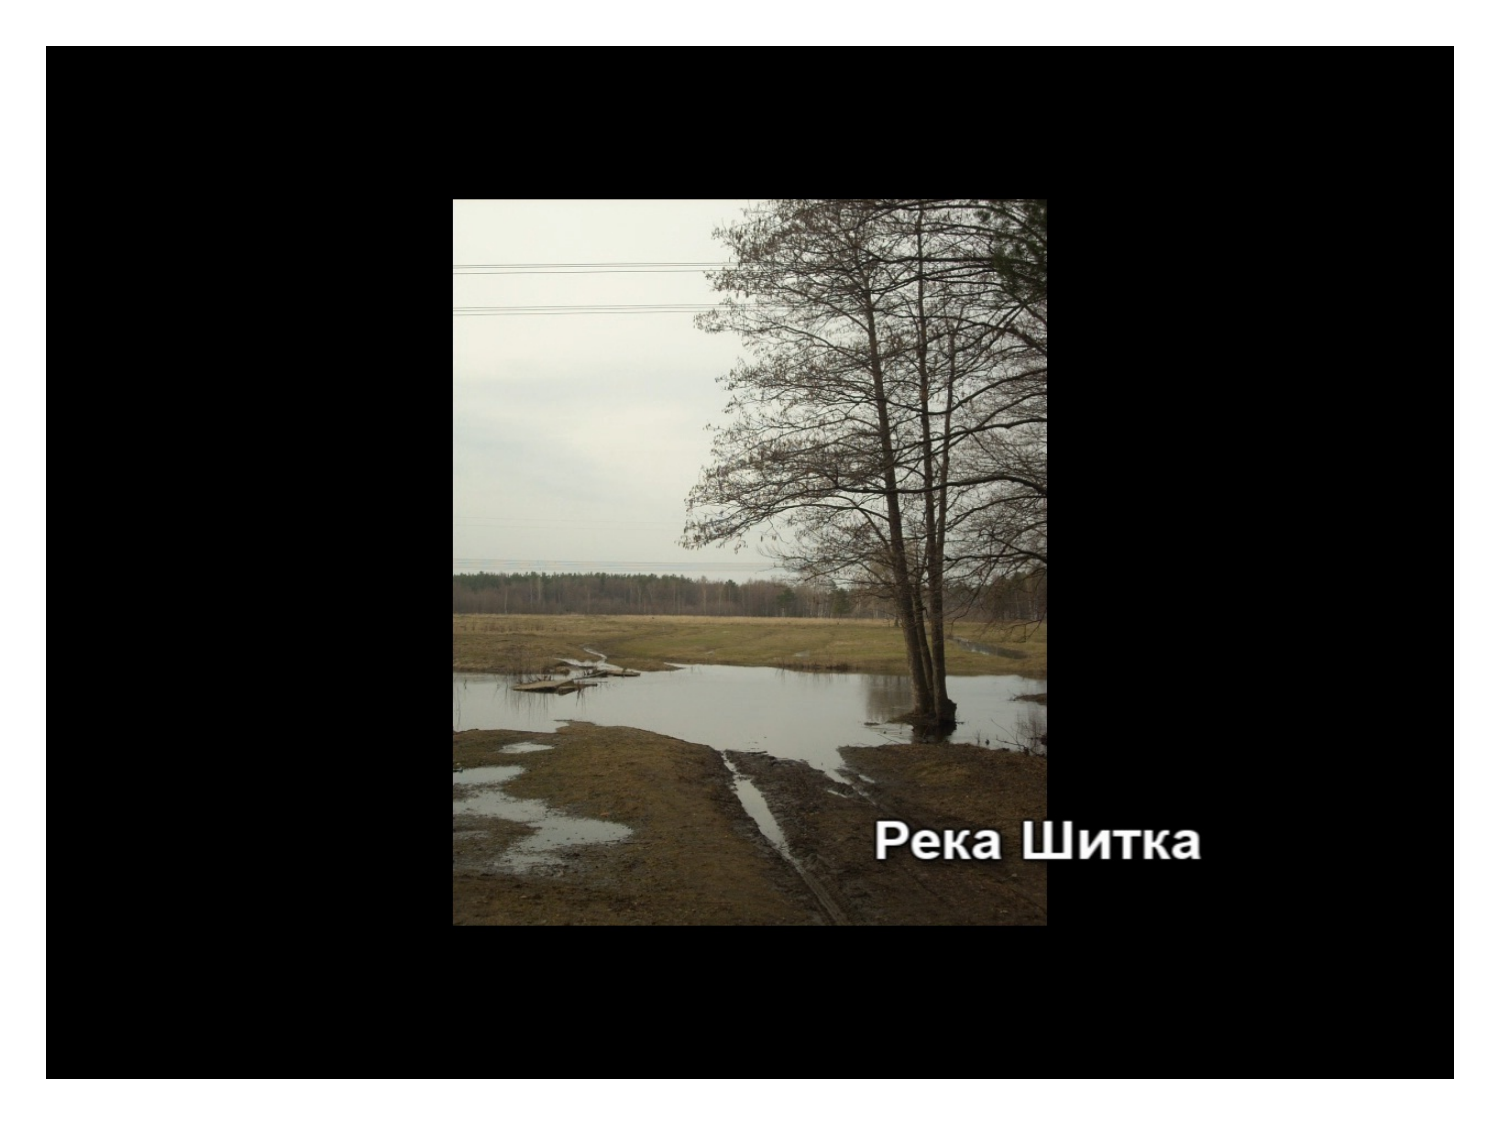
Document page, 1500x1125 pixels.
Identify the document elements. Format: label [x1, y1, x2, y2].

list [46, 46, 1454, 1079]
